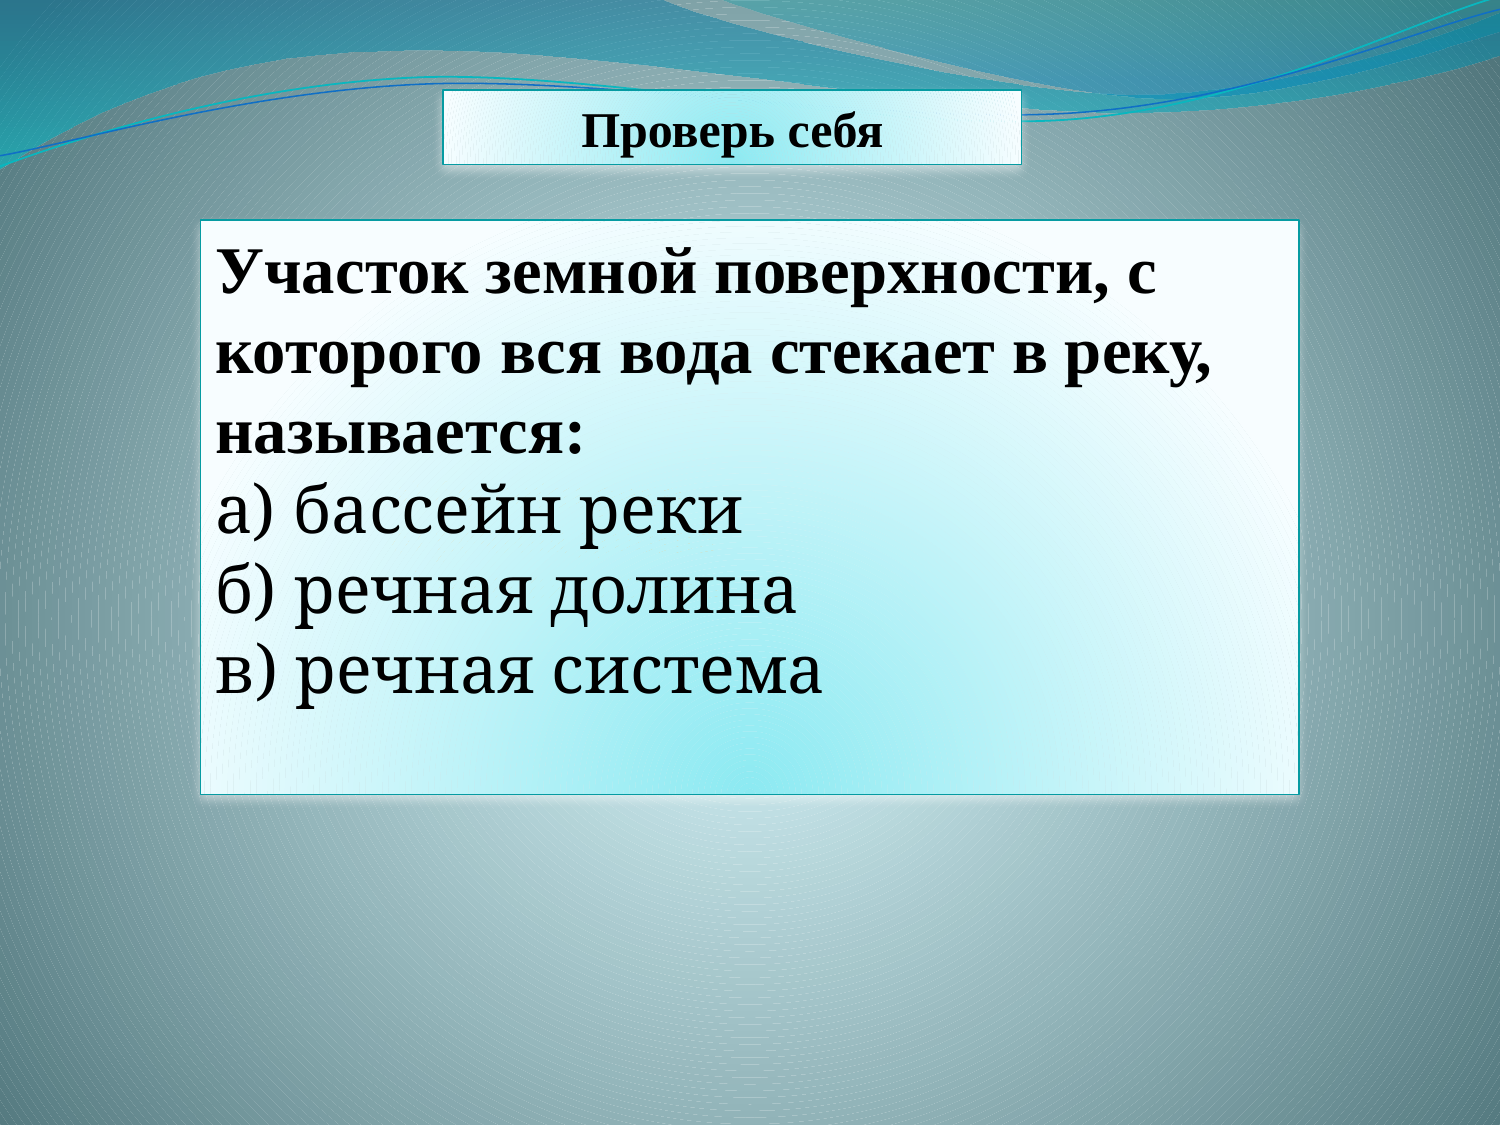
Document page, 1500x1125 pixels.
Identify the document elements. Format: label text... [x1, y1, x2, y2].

text_box Участок земной поверхности, с которого вся вода стекает в реку, называется: а) бассейн реки б) речная долина в) речная система [200, 219, 1300, 795]
text_box Проверь себя [442, 89, 1022, 165]
